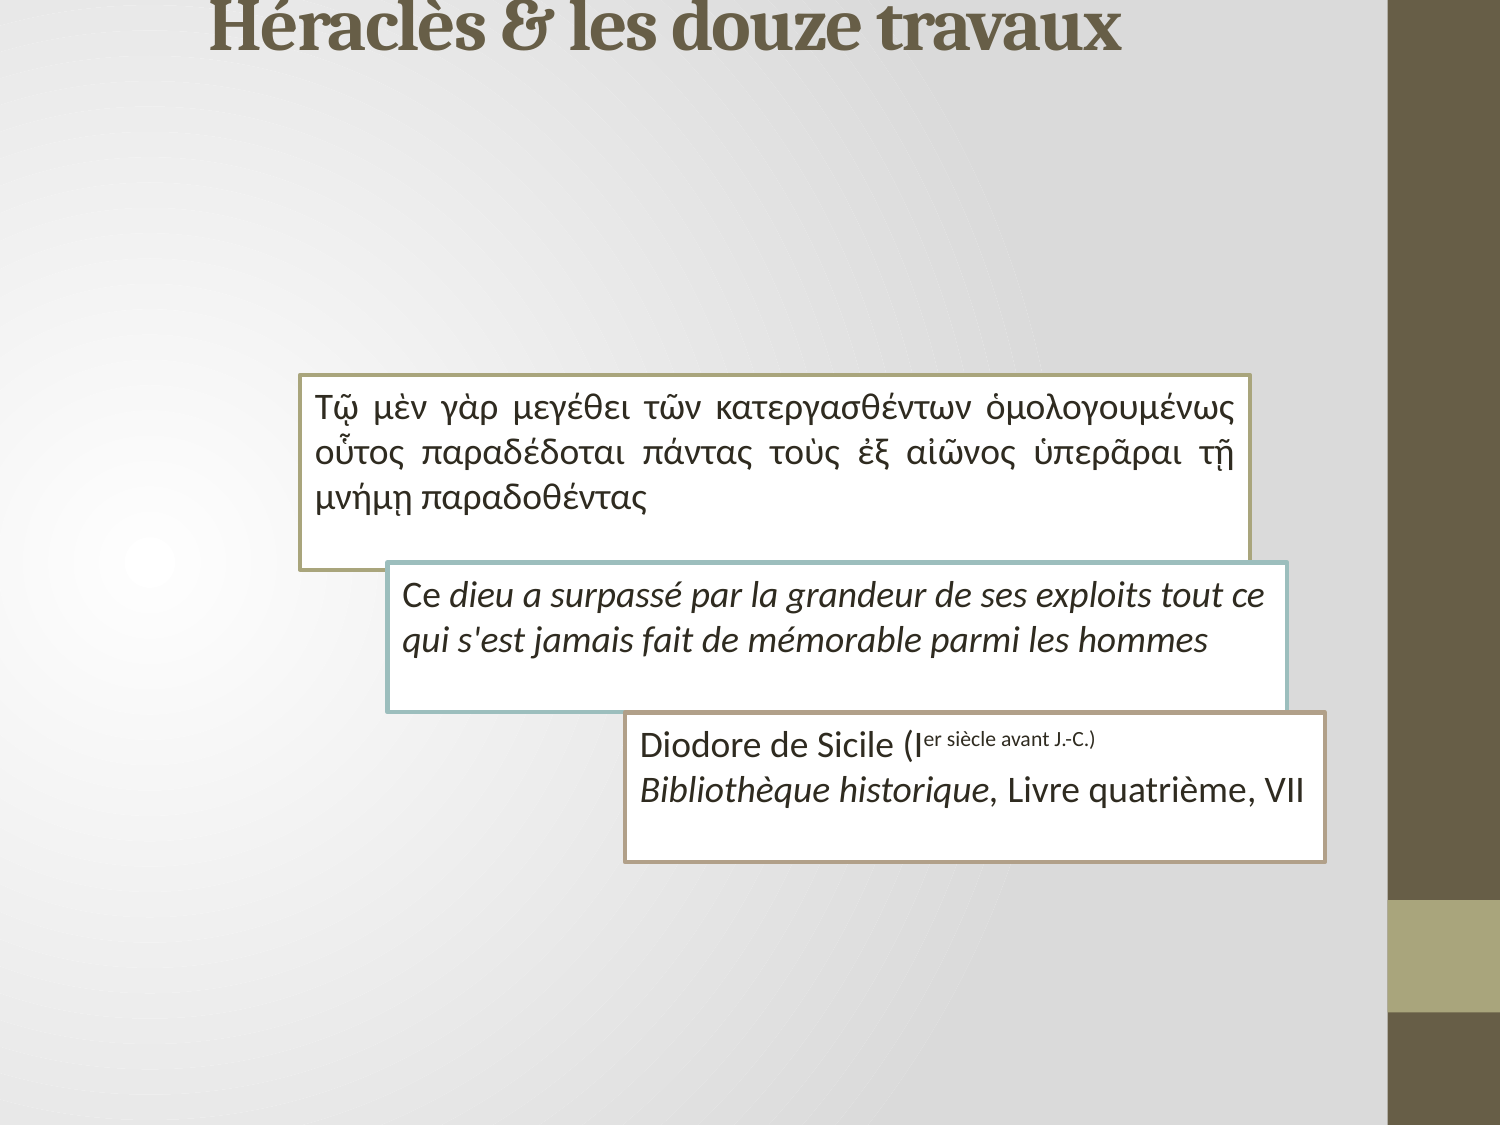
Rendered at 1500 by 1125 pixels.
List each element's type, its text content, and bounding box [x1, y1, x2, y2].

title Ἡρακλῆς καὶ οἱ δώδεκα ἆθλοι Héraclès & les douze travaux [112, 37, 1220, 238]
text_box Τῷ μὲν γὰρ μεγέθει τῶν κατεργασθέντων ὁμολογουμένως οὗτος παραδέδοται πάντας τοὺς ἐξ αἰῶνος ὑπερᾶραι τῇ μνήμῃ παραδοθέντας [298, 373, 1252, 572]
text_box Ce dieu a surpassé par la grandeur de ses exploits tout ce qui s'est jamais fait de mémorable parmi les hommes [385, 560, 1289, 714]
text_box Diodore de Sicile (Ier siècle avant J.-C.) Bibliothèque historique, Livre quatrième, VII [623, 710, 1327, 864]
